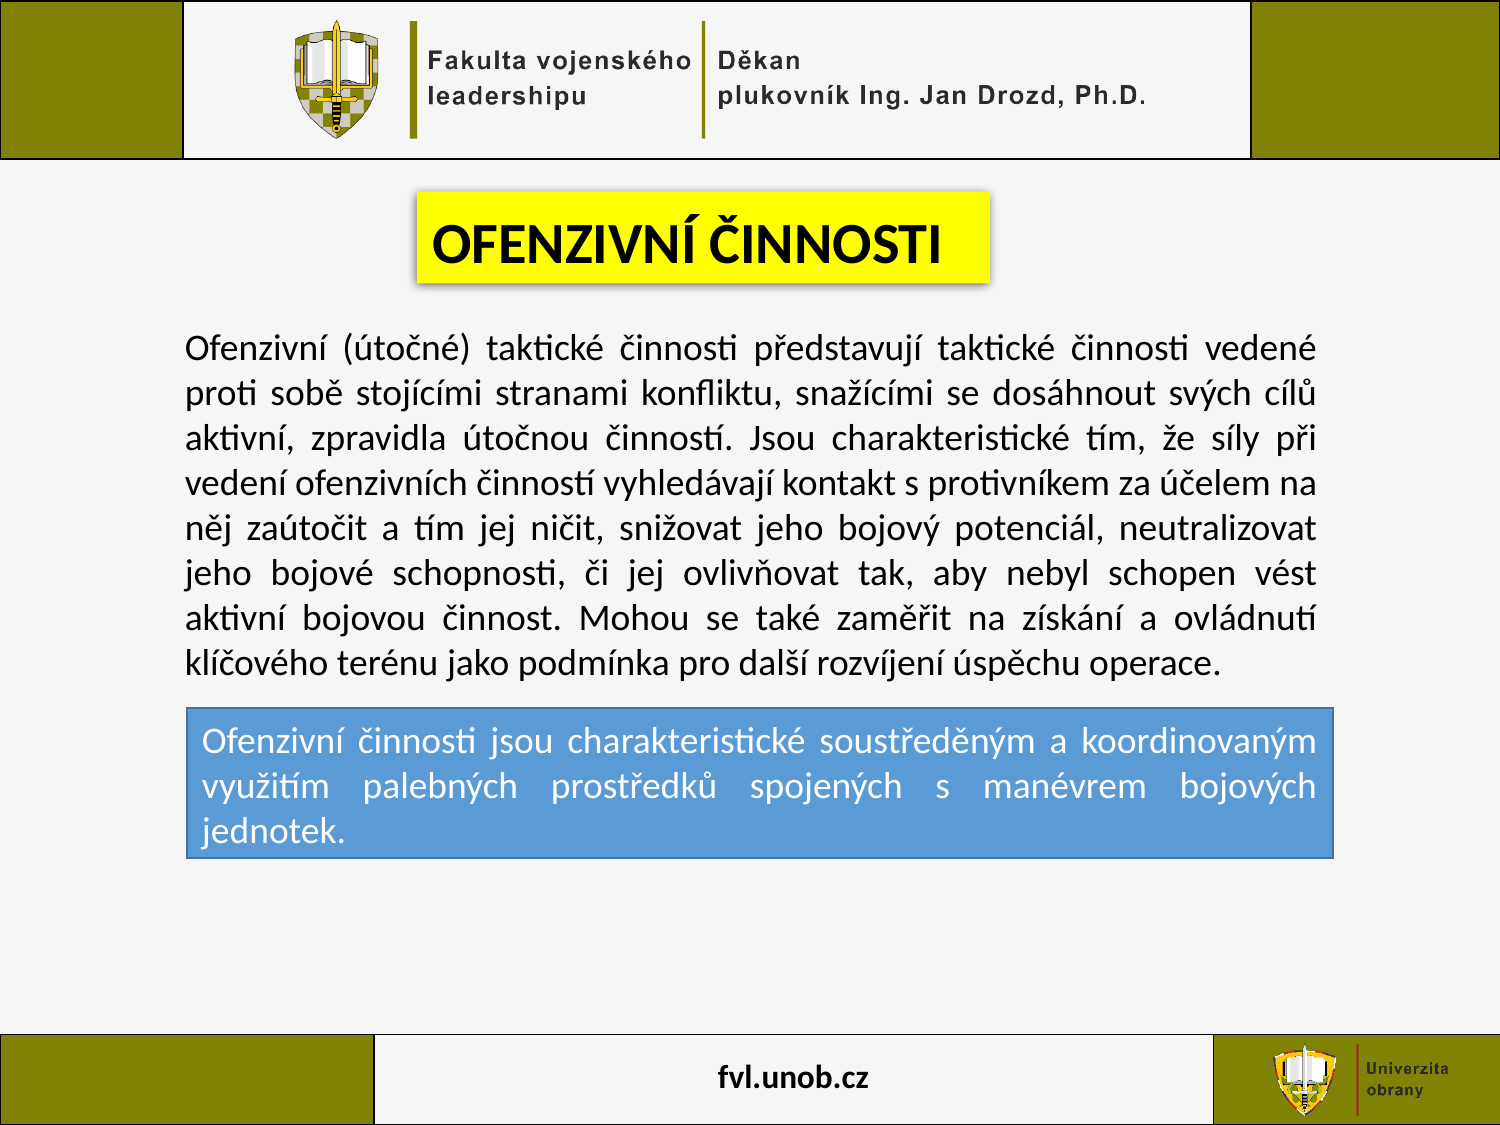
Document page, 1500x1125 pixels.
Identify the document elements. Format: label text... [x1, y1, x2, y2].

picture [294, 20, 1144, 139]
title OFENZIVNÍ ČINNOSTI [416, 191, 990, 284]
text_box Ofenzivní činnosti jsou charakteristické soustředěným a koordinovaným využitím palebných prostředků spojených s manévrem bojových jednotek. [186, 707, 1334, 859]
picture [1273, 1044, 1448, 1116]
text_box Ofenzivní (útočné) taktické činnosti představují taktické činnosti vedené proti sobě stojícími stranami konfliktu, snažícími se dosáhnout svých cílů aktivní, zpravidla útočnou činností. Jsou charakteristické tím, že síly při vedení ofenzivních činností vyhledávají kontakt s protivníkem za účelem na něj zaútočit a tím jej ničit, snižovat jeho bojový potenciál, neutralizovat jeho bojové schopnosti, či jej ovlivňovat tak, aby nebyl schopen vést aktivní bojovou činnost. Mohou se také zaměřit na získání a ovládnutí klíčového terénu jako podmínka pro další rozvíjení úspěchu operace. [170, 315, 1333, 690]
